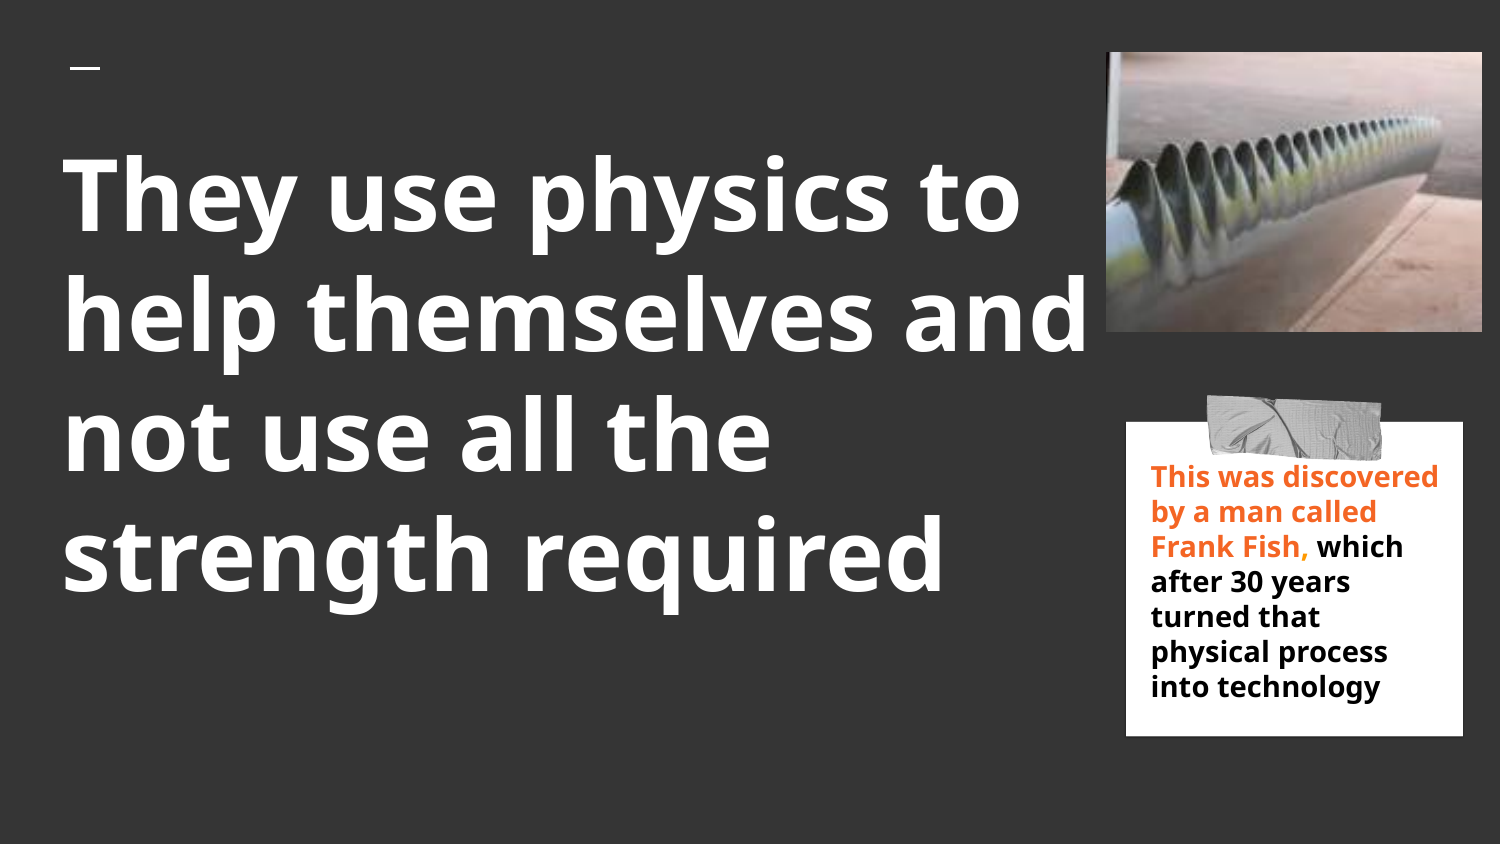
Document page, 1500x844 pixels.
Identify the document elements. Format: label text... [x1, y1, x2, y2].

title They use physics to help themselves and not use all the strength required [46, 116, 1172, 746]
picture [1106, 52, 1482, 333]
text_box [1112, 395, 1476, 749]
